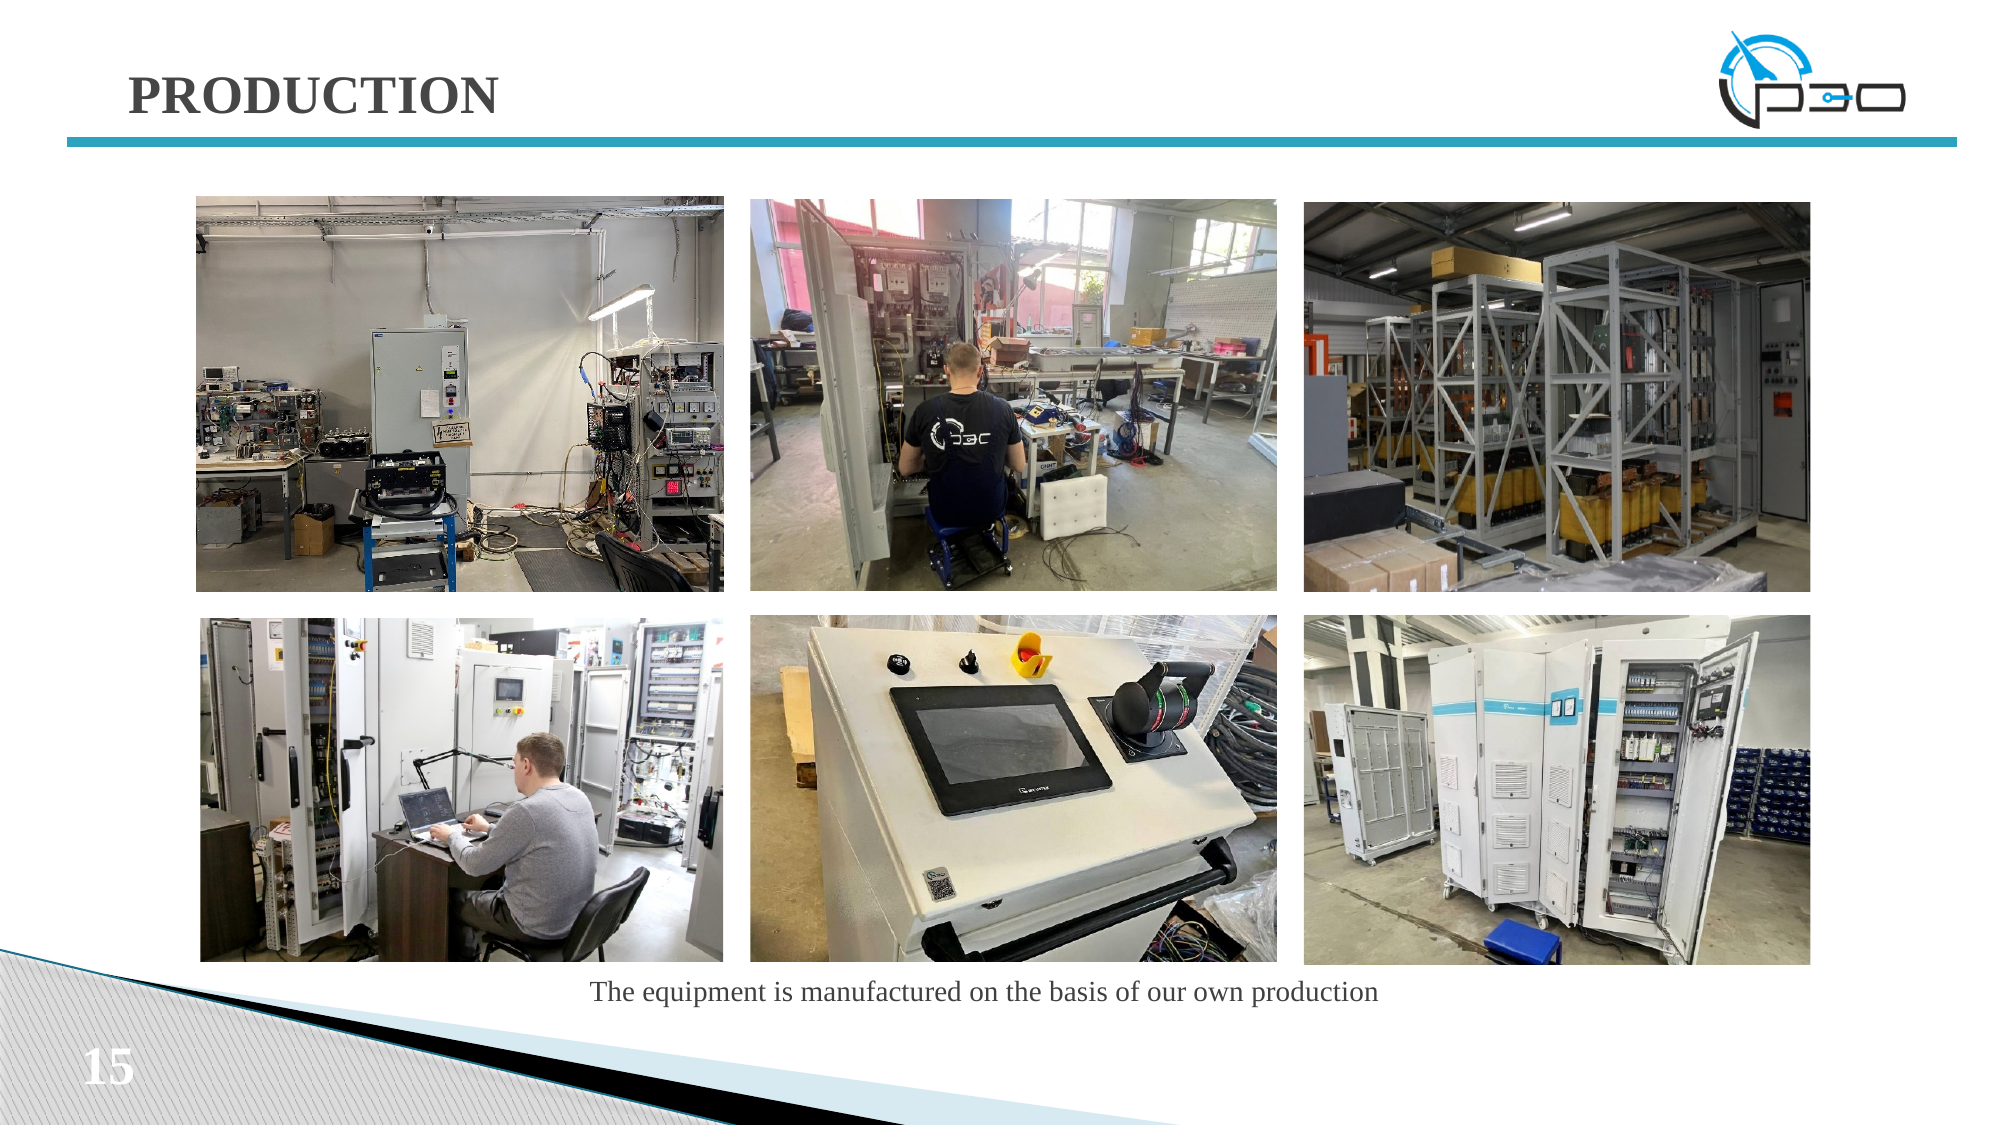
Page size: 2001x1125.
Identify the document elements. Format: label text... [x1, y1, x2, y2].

picture [200, 618, 724, 962]
picture [1303, 202, 1811, 592]
picture [1718, 30, 1906, 129]
text_box The equipment is manufactured on the basis of our own production [574, 965, 1526, 1015]
picture [750, 614, 1278, 962]
picture [750, 199, 1278, 591]
text_box PRODUCTION [114, 55, 1474, 128]
picture [196, 196, 724, 592]
text_box 15 [66, 1022, 163, 1103]
picture [1303, 615, 1811, 965]
